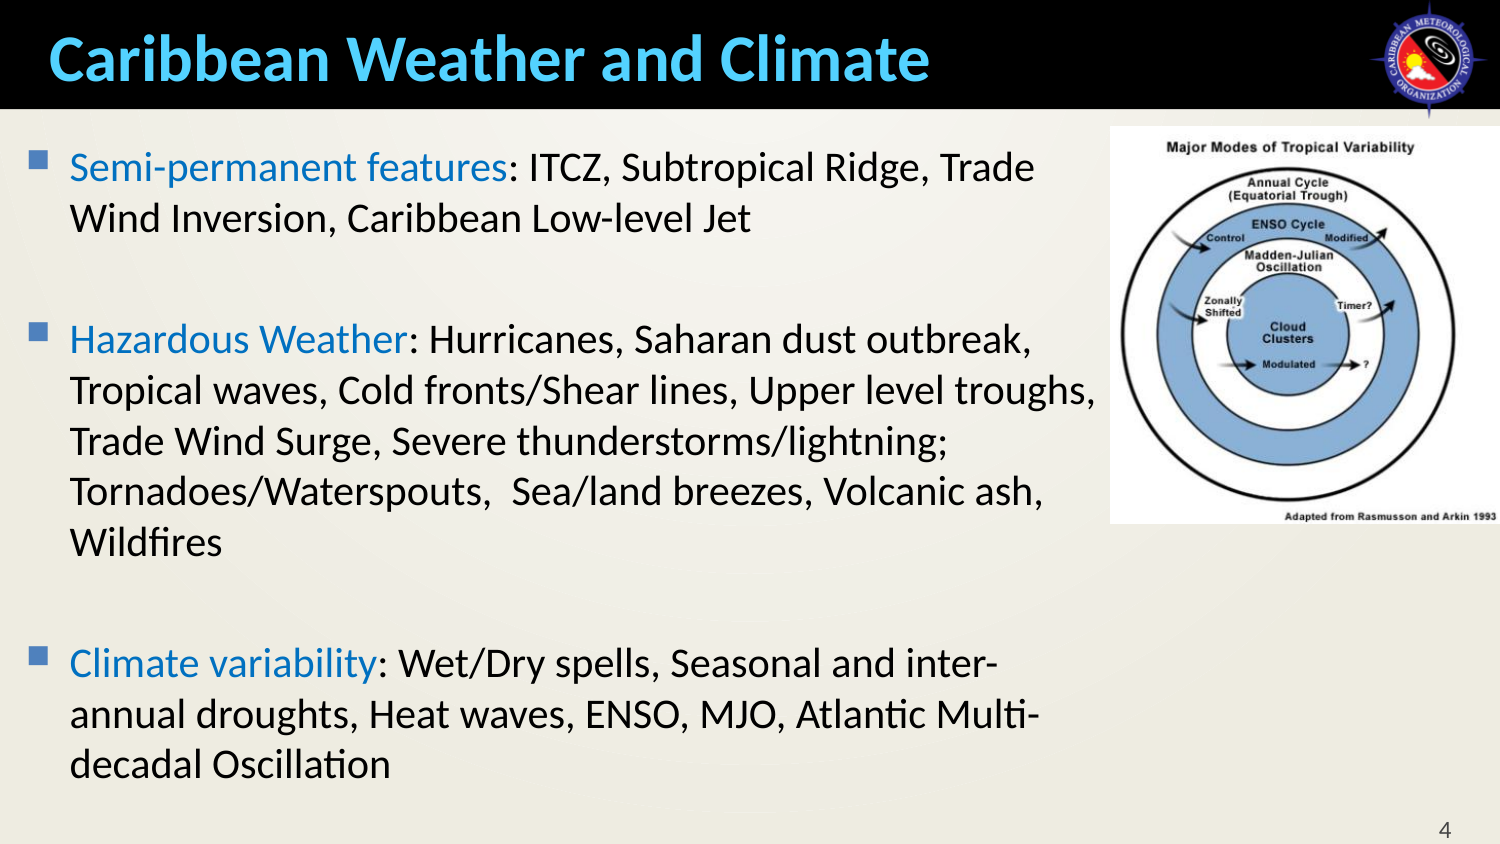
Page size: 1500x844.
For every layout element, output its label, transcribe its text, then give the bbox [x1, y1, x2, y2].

picture [1369, 0, 1496, 119]
title Caribbean Weather and Climate [34, 1, 1418, 110]
picture [1110, 126, 1500, 524]
slide_number 4 [1345, 810, 1467, 844]
list Semi-permanent features: ITCZ, Subtropical Ridge, Trade Wind Inversion, Caribbean Low-level Jet Hazardous Weather: Hurricanes, Saharan dust outbreak, Tropical waves, Cold fronts/Shear lines, Upper level troughs, Trade Wind Surge, Severe thunderstorms/lightning; Tornadoes/Waterspouts, Sea/land breezes, Volcanic ash, Wildfires Climate variability: Wet/Dry spells, Seasonal and inter-annual droughts, Heat waves, ENSO, MJO, Atlantic Multi-decadal Oscillation [0, 124, 1120, 798]
